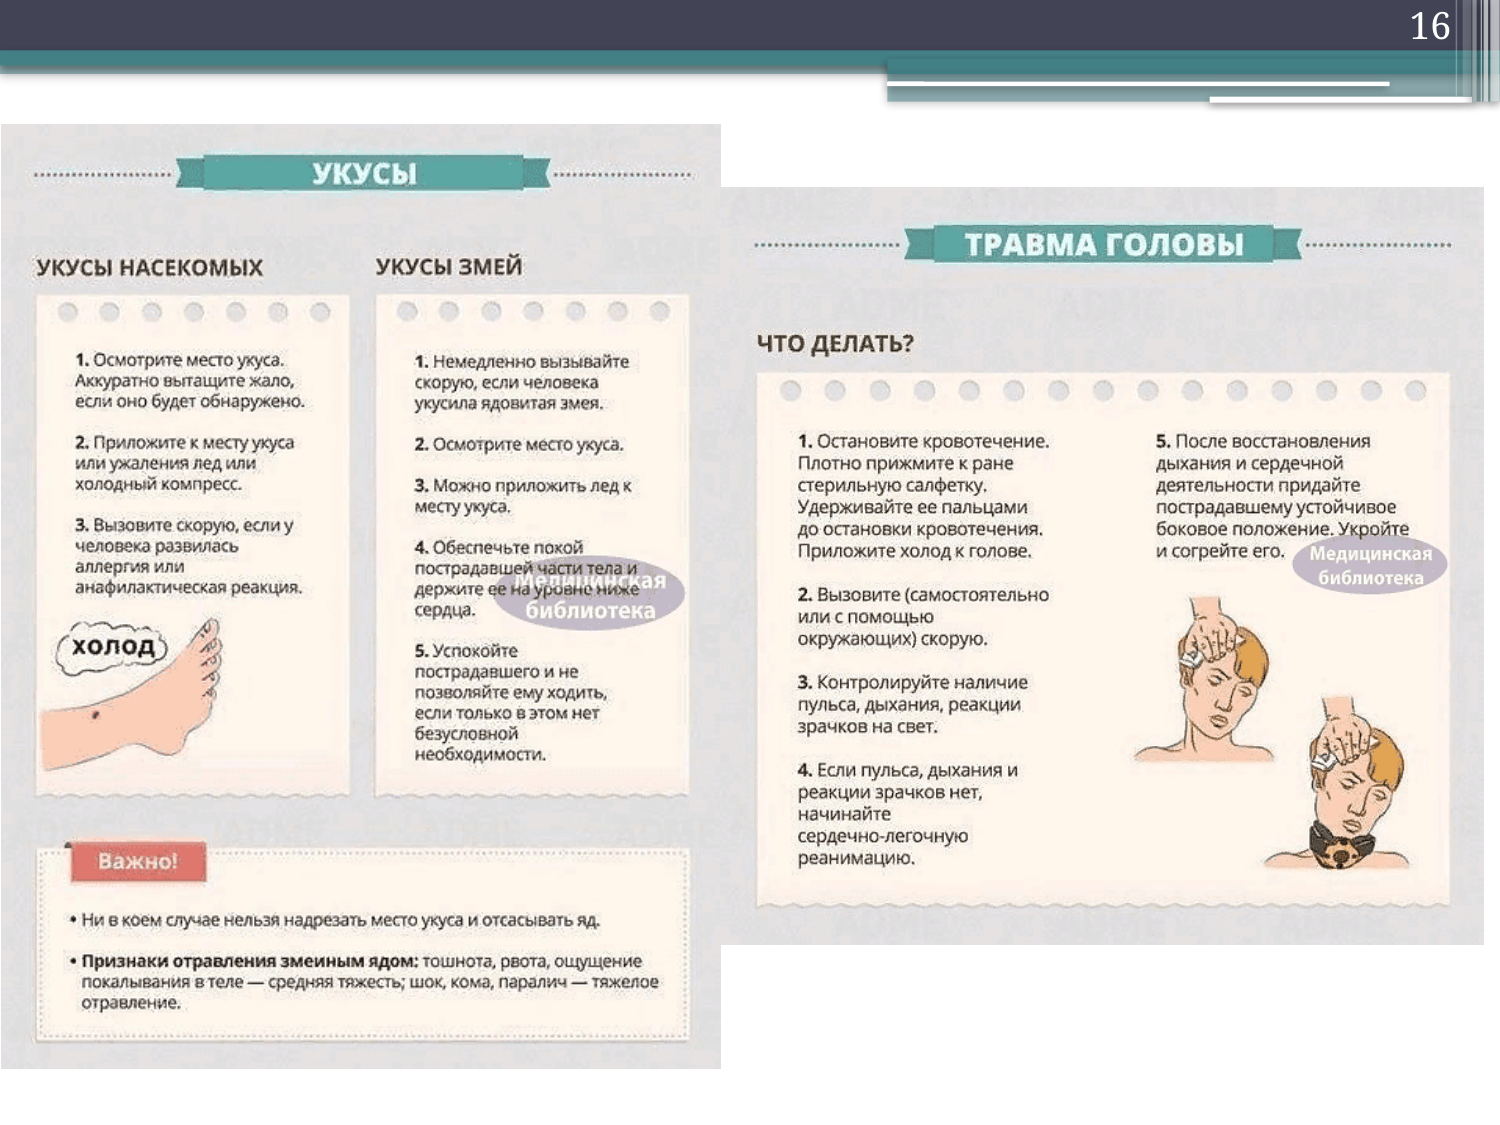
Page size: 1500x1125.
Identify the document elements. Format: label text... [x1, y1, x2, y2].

slide_number 16 [1341, 0, 1466, 61]
picture [1, 124, 1484, 1069]
